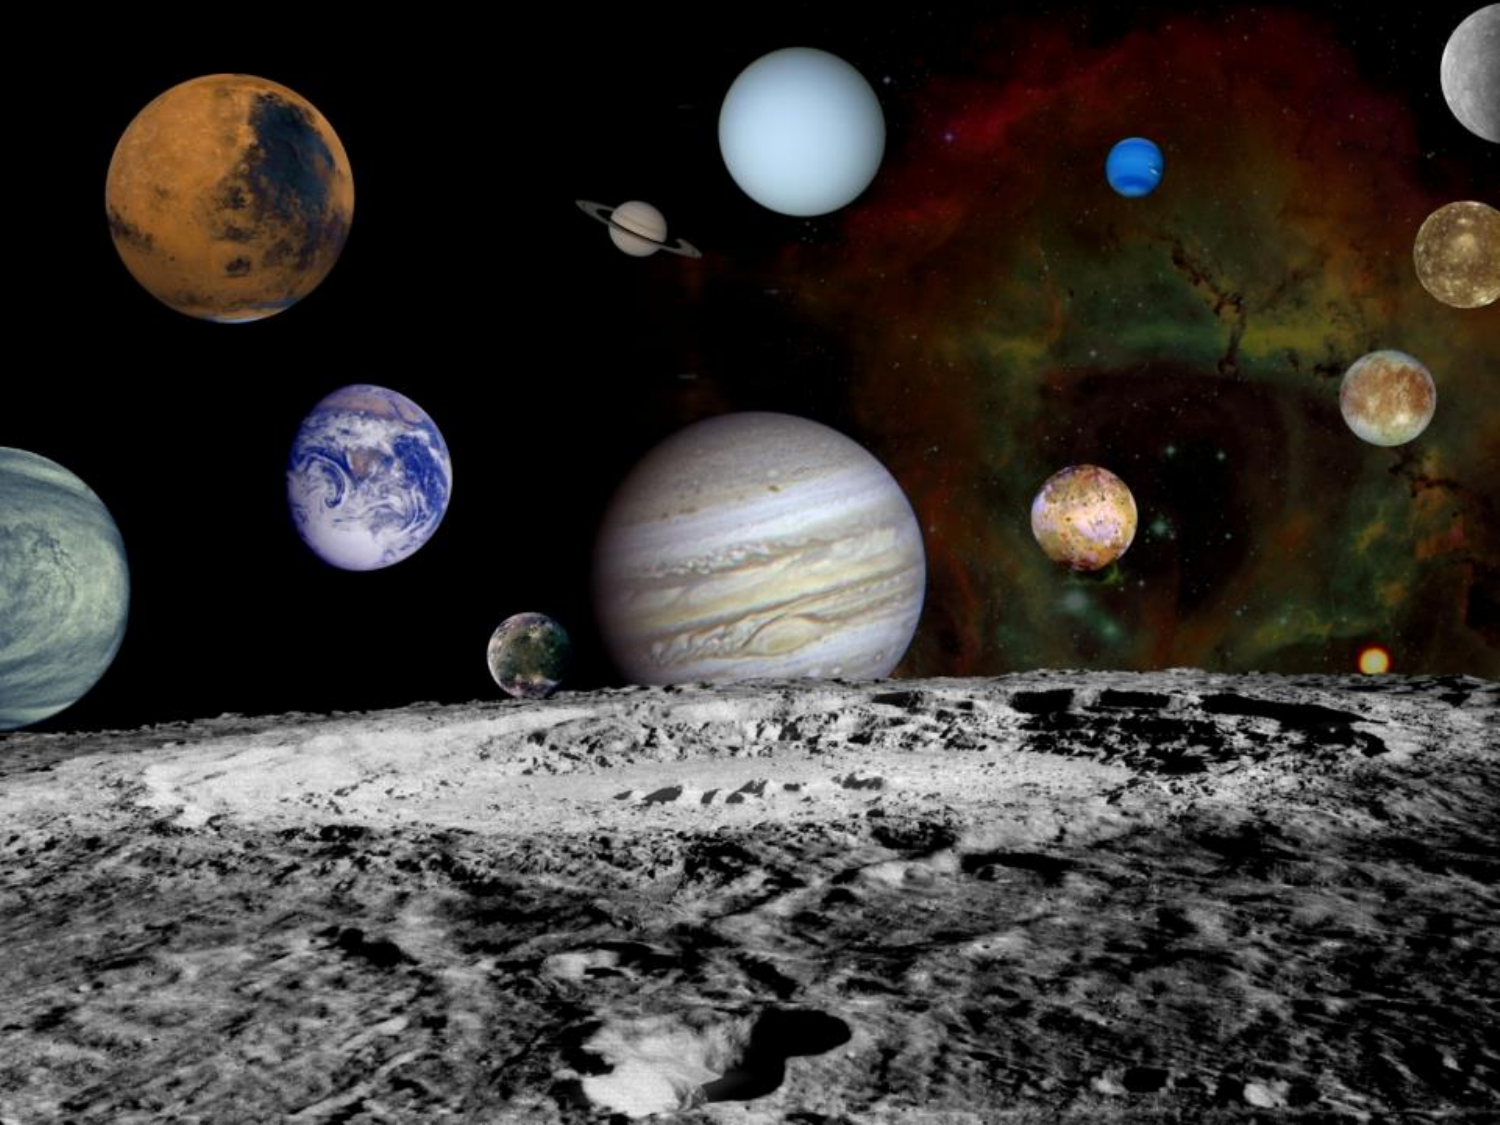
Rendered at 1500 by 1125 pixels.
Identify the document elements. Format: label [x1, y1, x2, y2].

list [0, 0, 1500, 1125]
